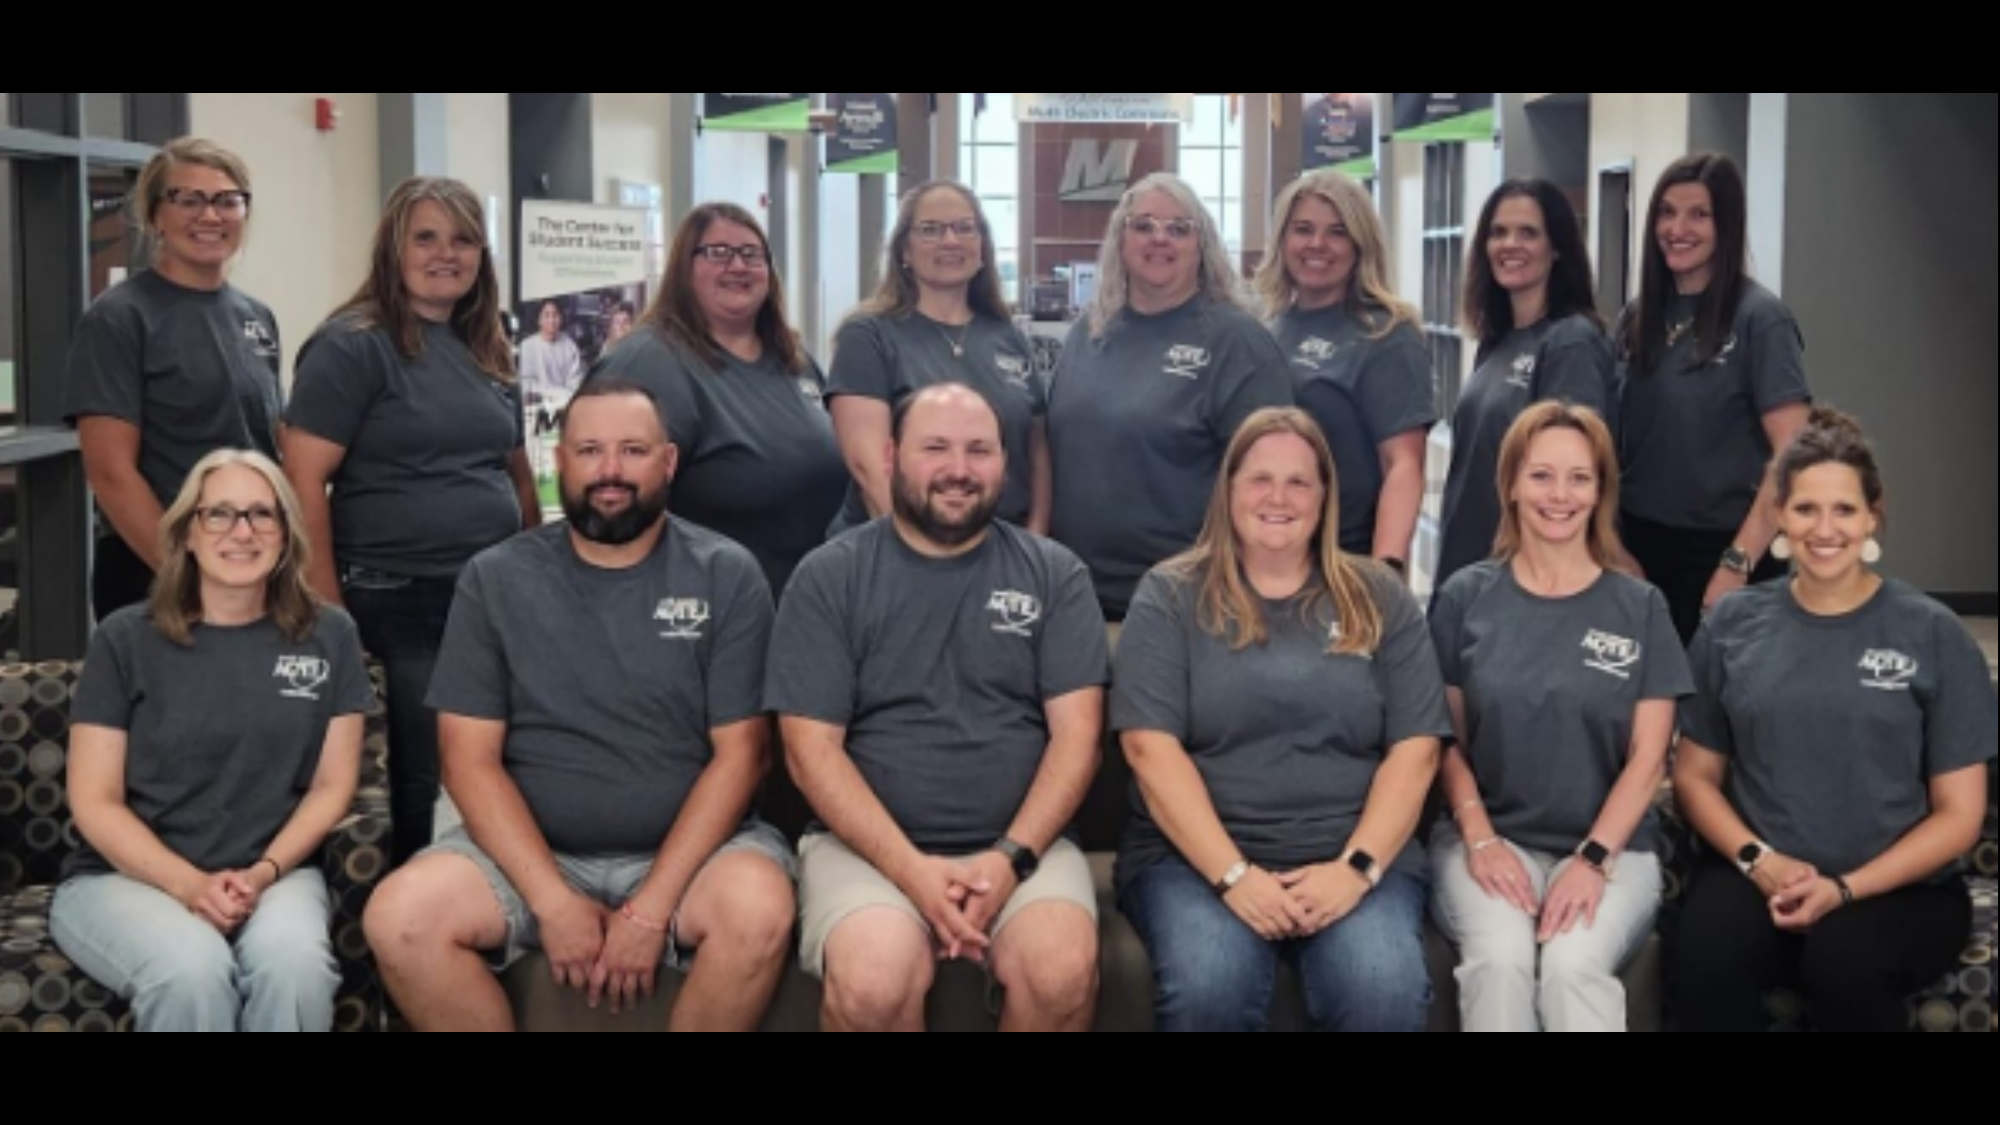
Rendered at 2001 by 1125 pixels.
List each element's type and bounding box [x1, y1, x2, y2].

picture [0, 92, 1999, 1033]
